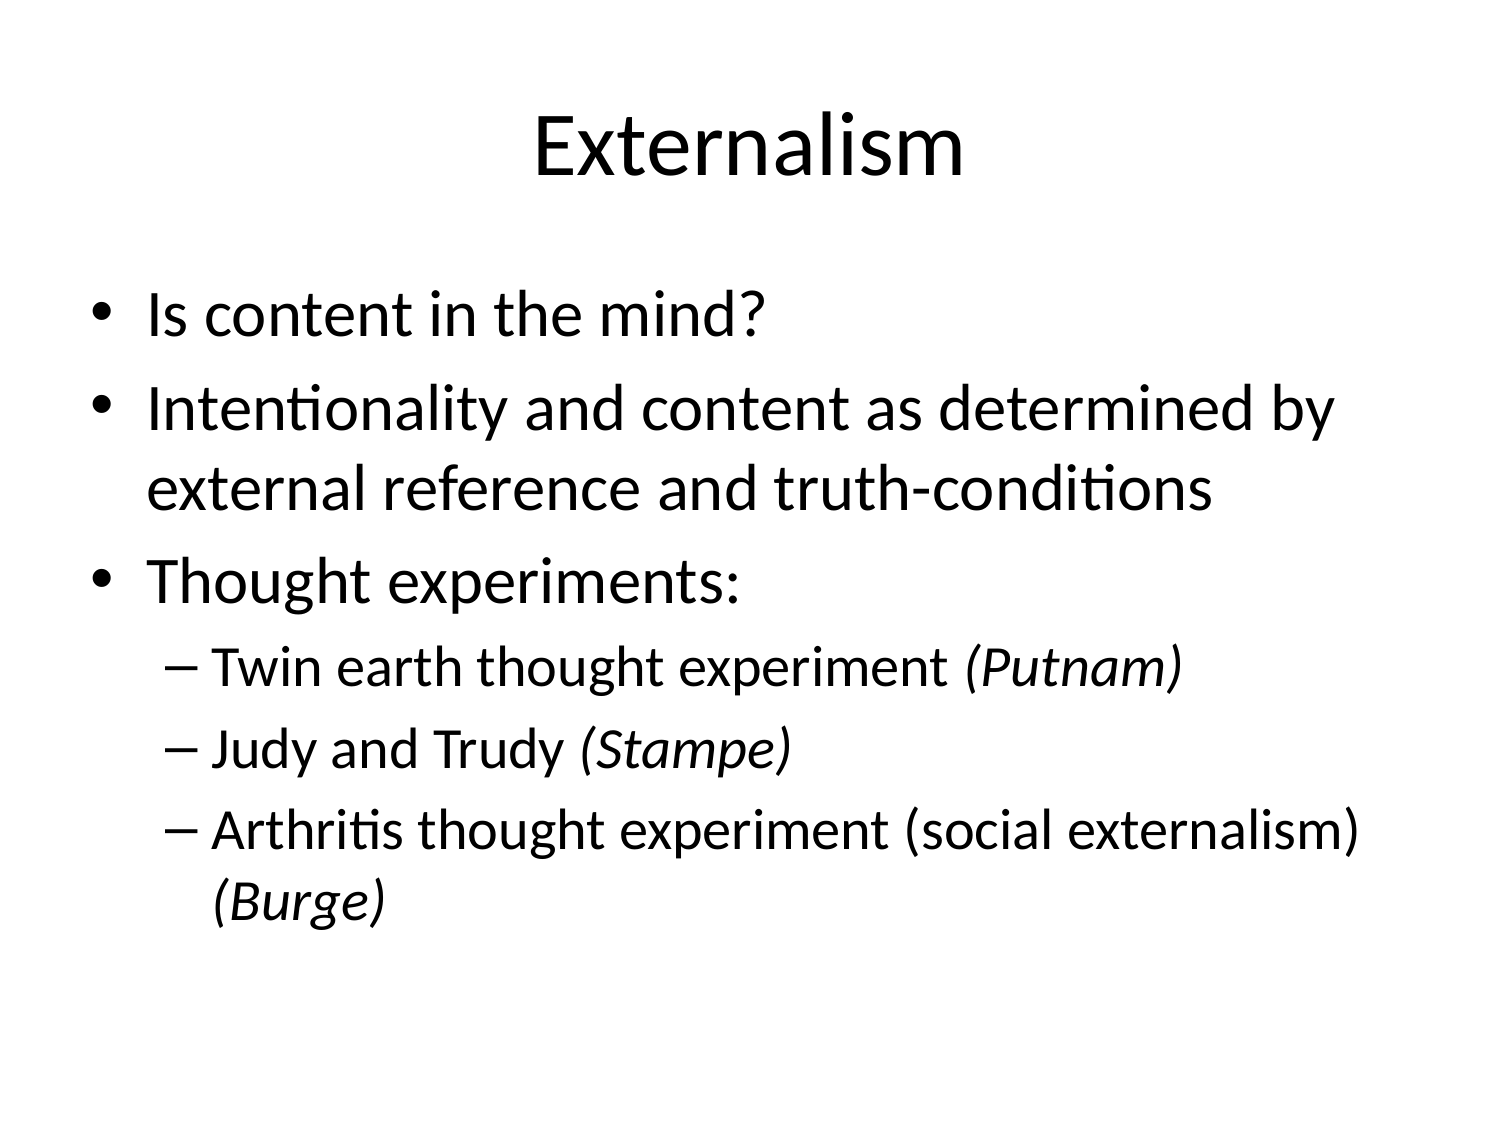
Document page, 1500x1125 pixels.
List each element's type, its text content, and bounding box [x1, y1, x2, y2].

title Externalism [75, 45, 1425, 233]
list Is content in the mind? Intentionality and content as determined by external reference and truth-conditions Thought experiments: Twin earth thought experiment (Putnam) Judy and Trudy (Stampe) Arthritis thought experiment (social externalism) (Burge) [75, 262, 1425, 1005]
